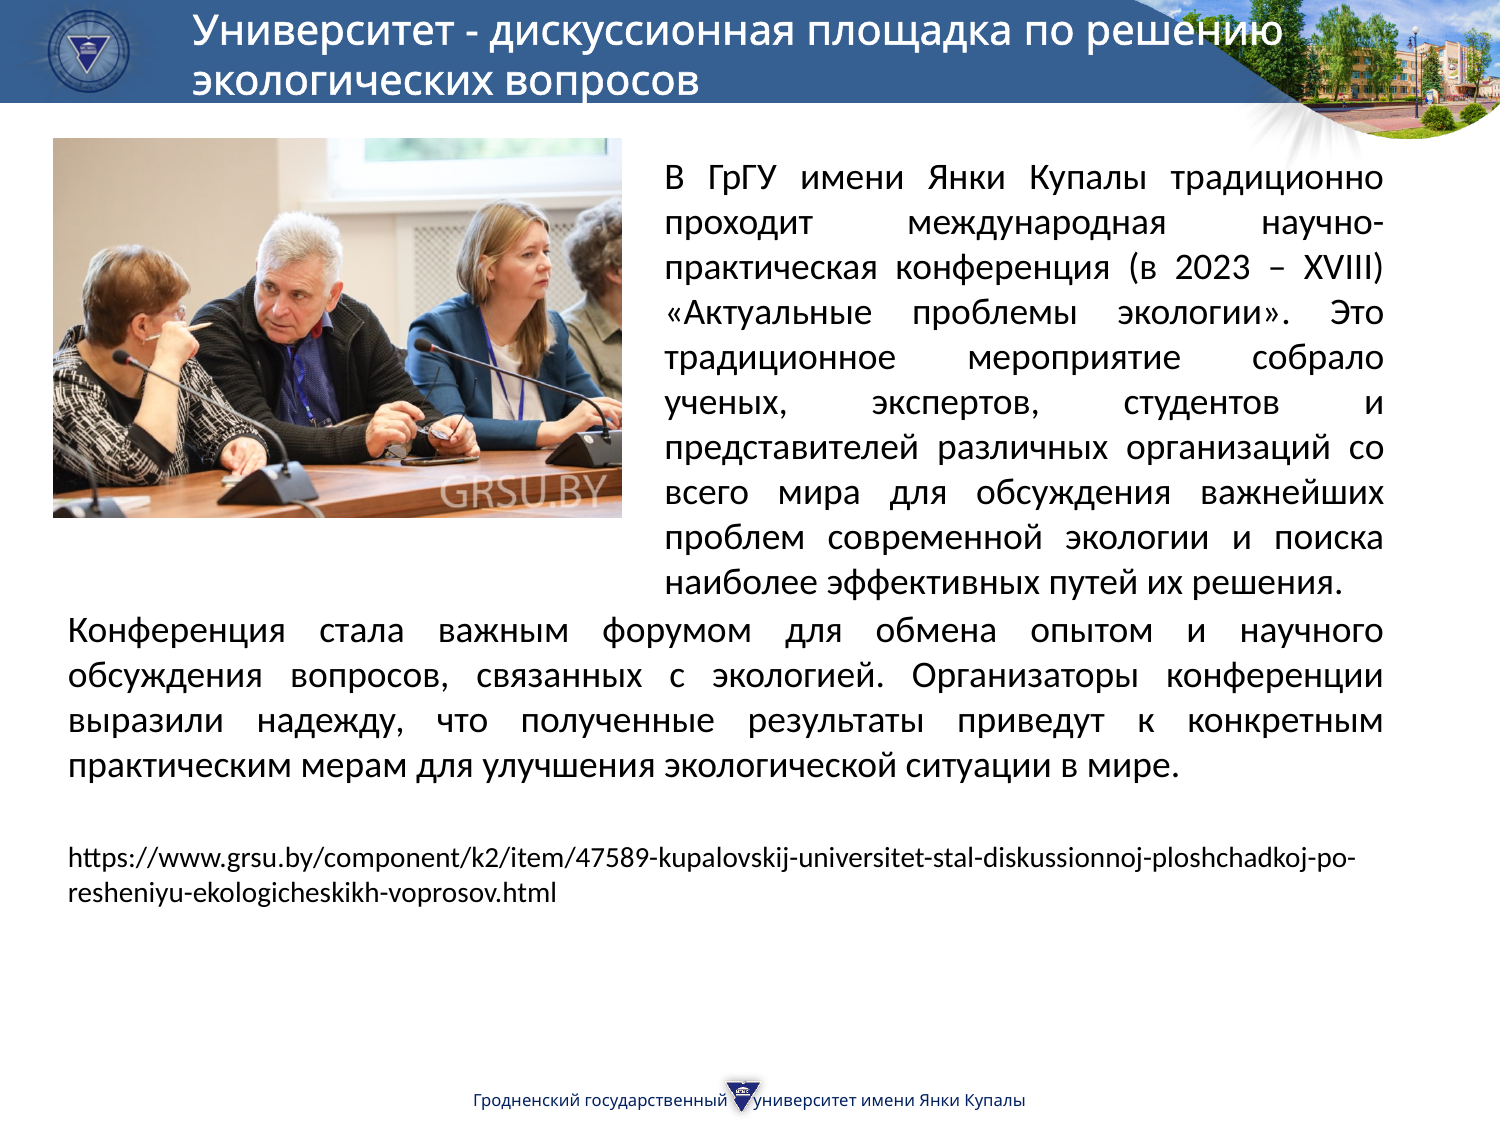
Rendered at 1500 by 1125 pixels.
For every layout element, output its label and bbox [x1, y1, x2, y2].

text_box [0, 0, 1500, 1118]
picture [7, 0, 178, 119]
picture [52, 138, 622, 518]
